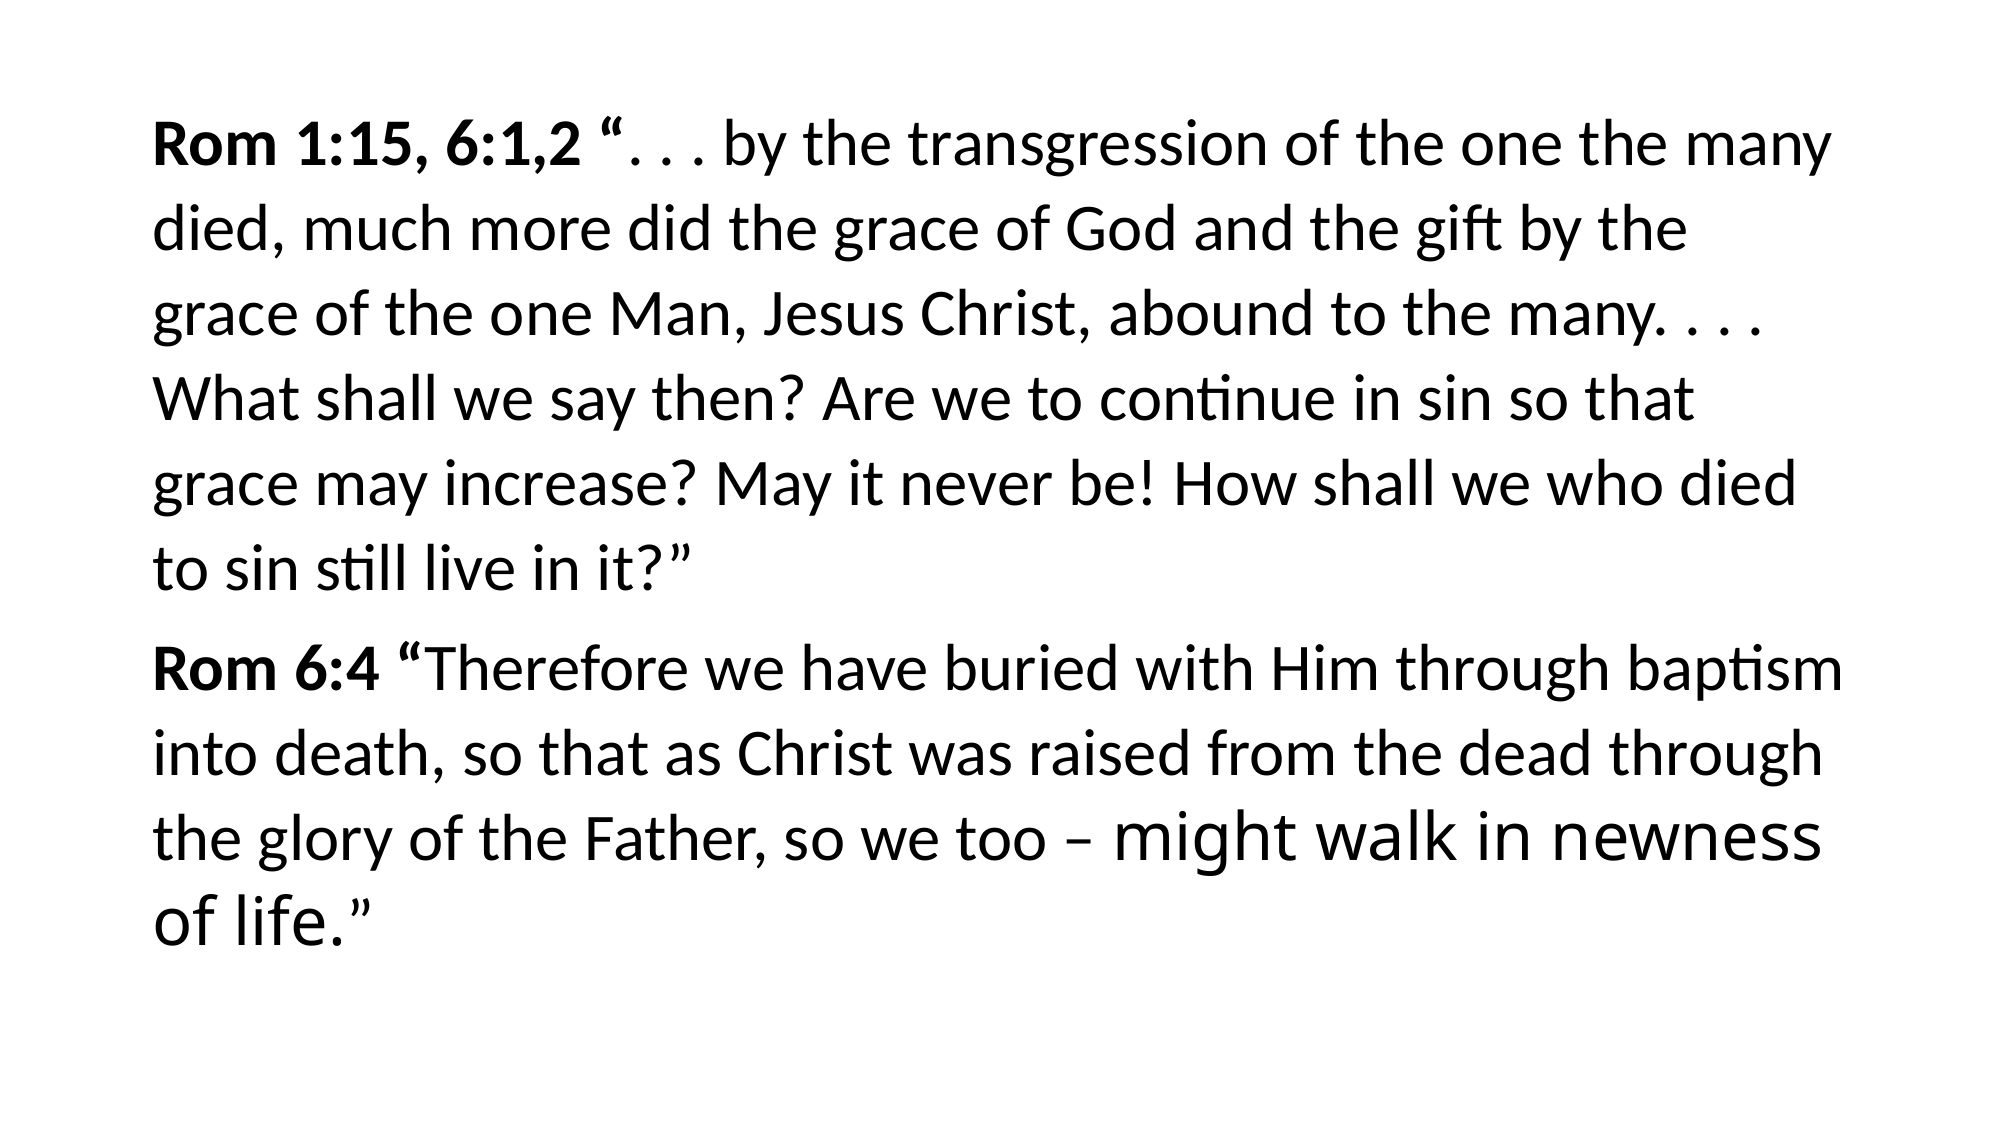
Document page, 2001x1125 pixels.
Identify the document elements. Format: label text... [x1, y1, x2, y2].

list Rom 1:15, 6:1,2 “. . . by the transgression of the one the many died, much more did the grace of God and the gift by the grace of the one Man, Jesus Christ, abound to the many. . . . What shall we say then? Are we to continue in sin so that grace may increase? May it never be! How shall we who died to sin still live in it?” Rom 6:4 “Therefore we have buried with Him through baptism into death, so that as Christ was raised from the dead through the glory of the Father, so we too – might walk in newness of life.” [137, 86, 1863, 1014]
